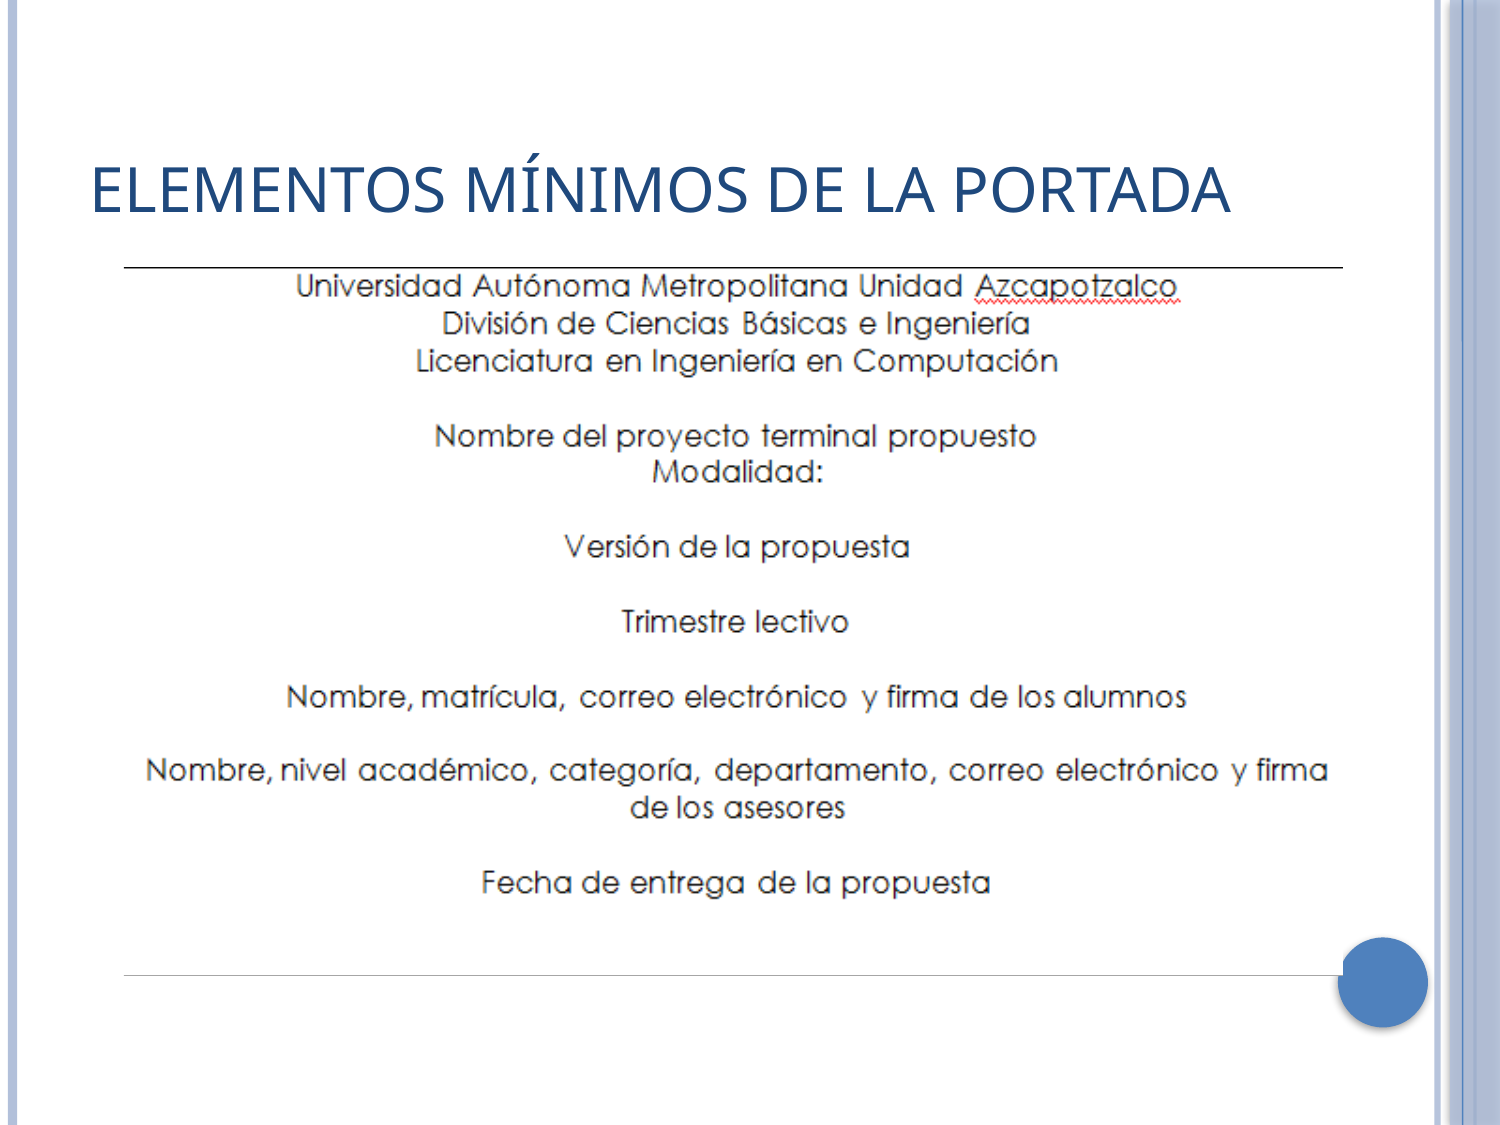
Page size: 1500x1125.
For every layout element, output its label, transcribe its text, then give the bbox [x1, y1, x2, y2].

title Elementos mínimos de la portada [75, 45, 1300, 233]
picture [123, 266, 1344, 977]
